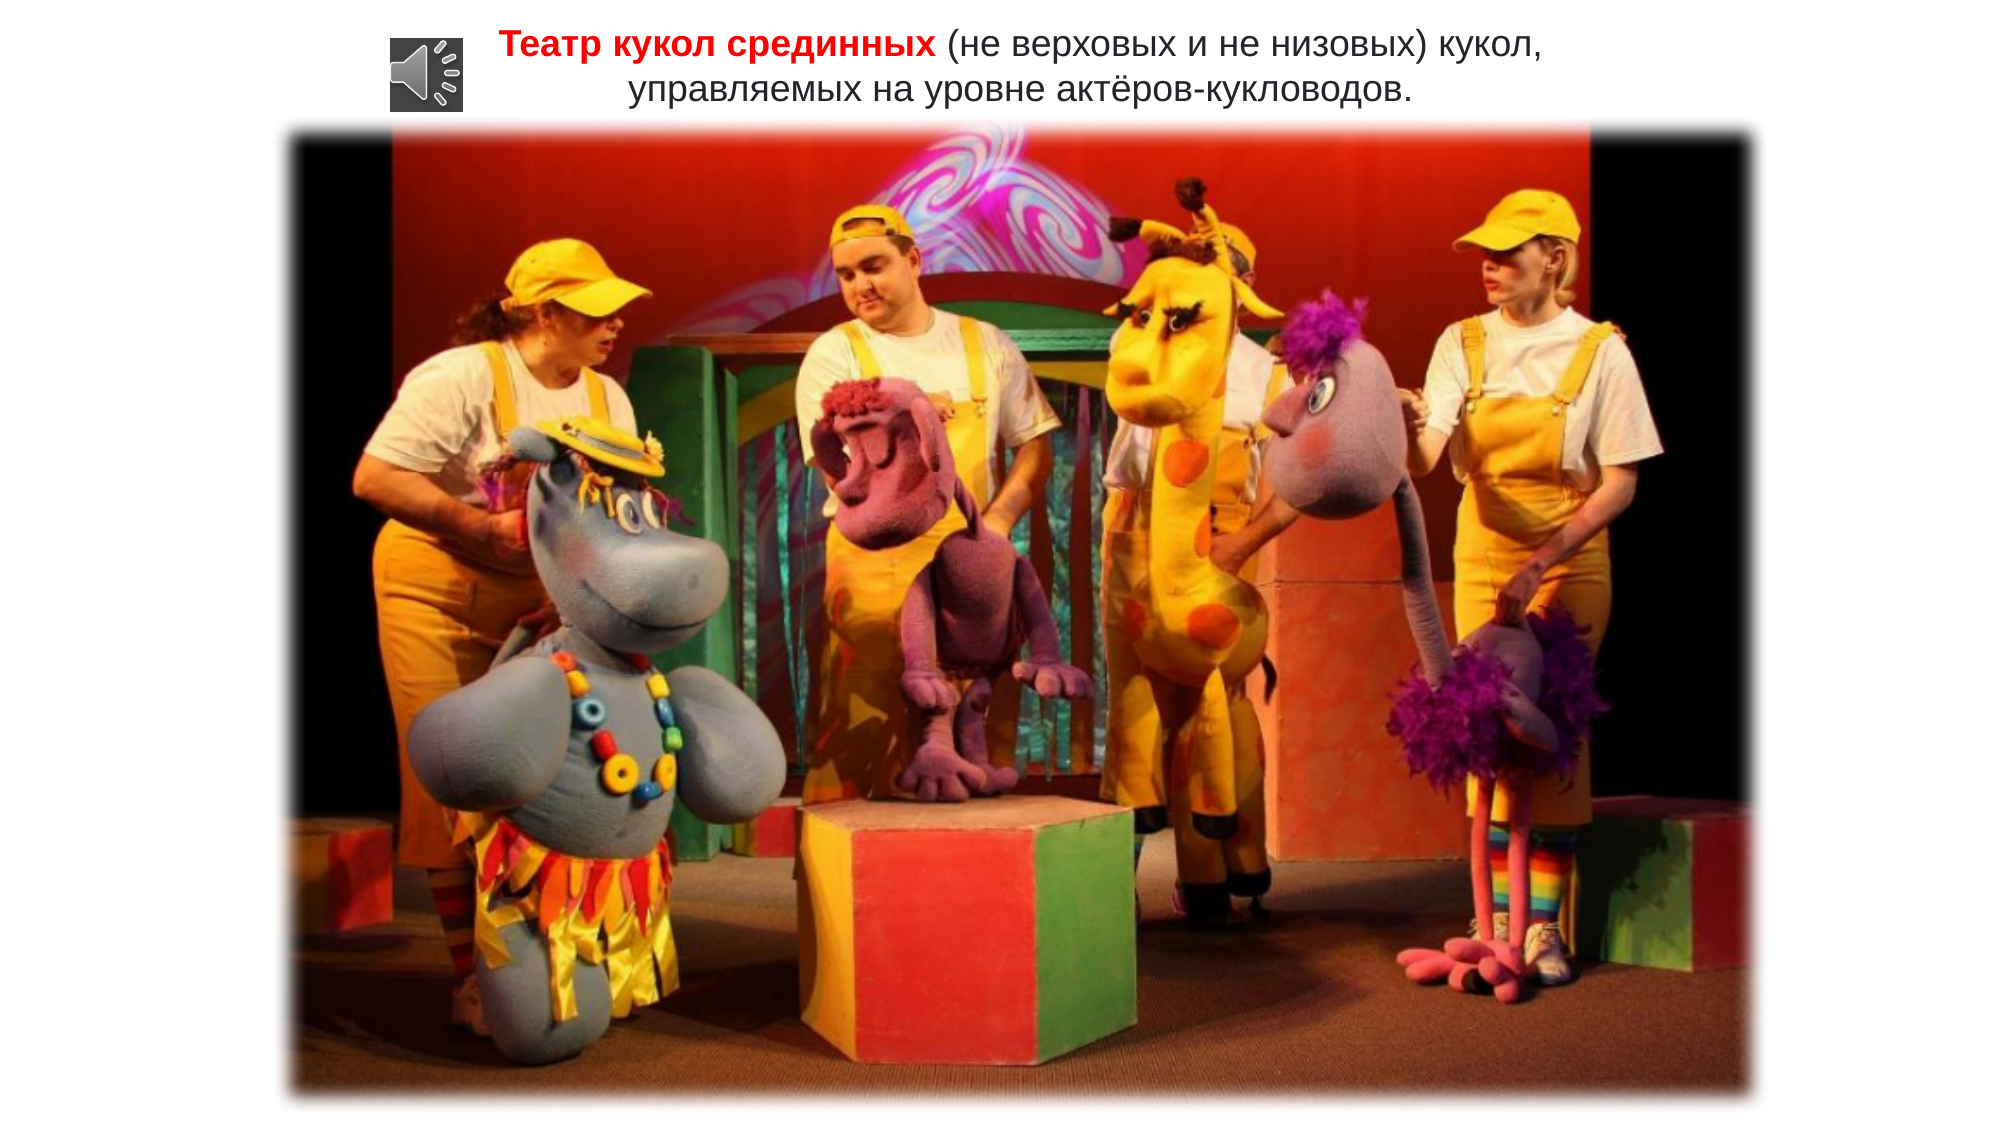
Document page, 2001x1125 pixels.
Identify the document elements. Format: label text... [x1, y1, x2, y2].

picture [273, 116, 1769, 1114]
text_box Театр кукол срединных (не верховых и не низовых) кукол, управляемых на уровне актёров-кукловодов. [375, 11, 1667, 116]
picture [388, 37, 464, 113]
